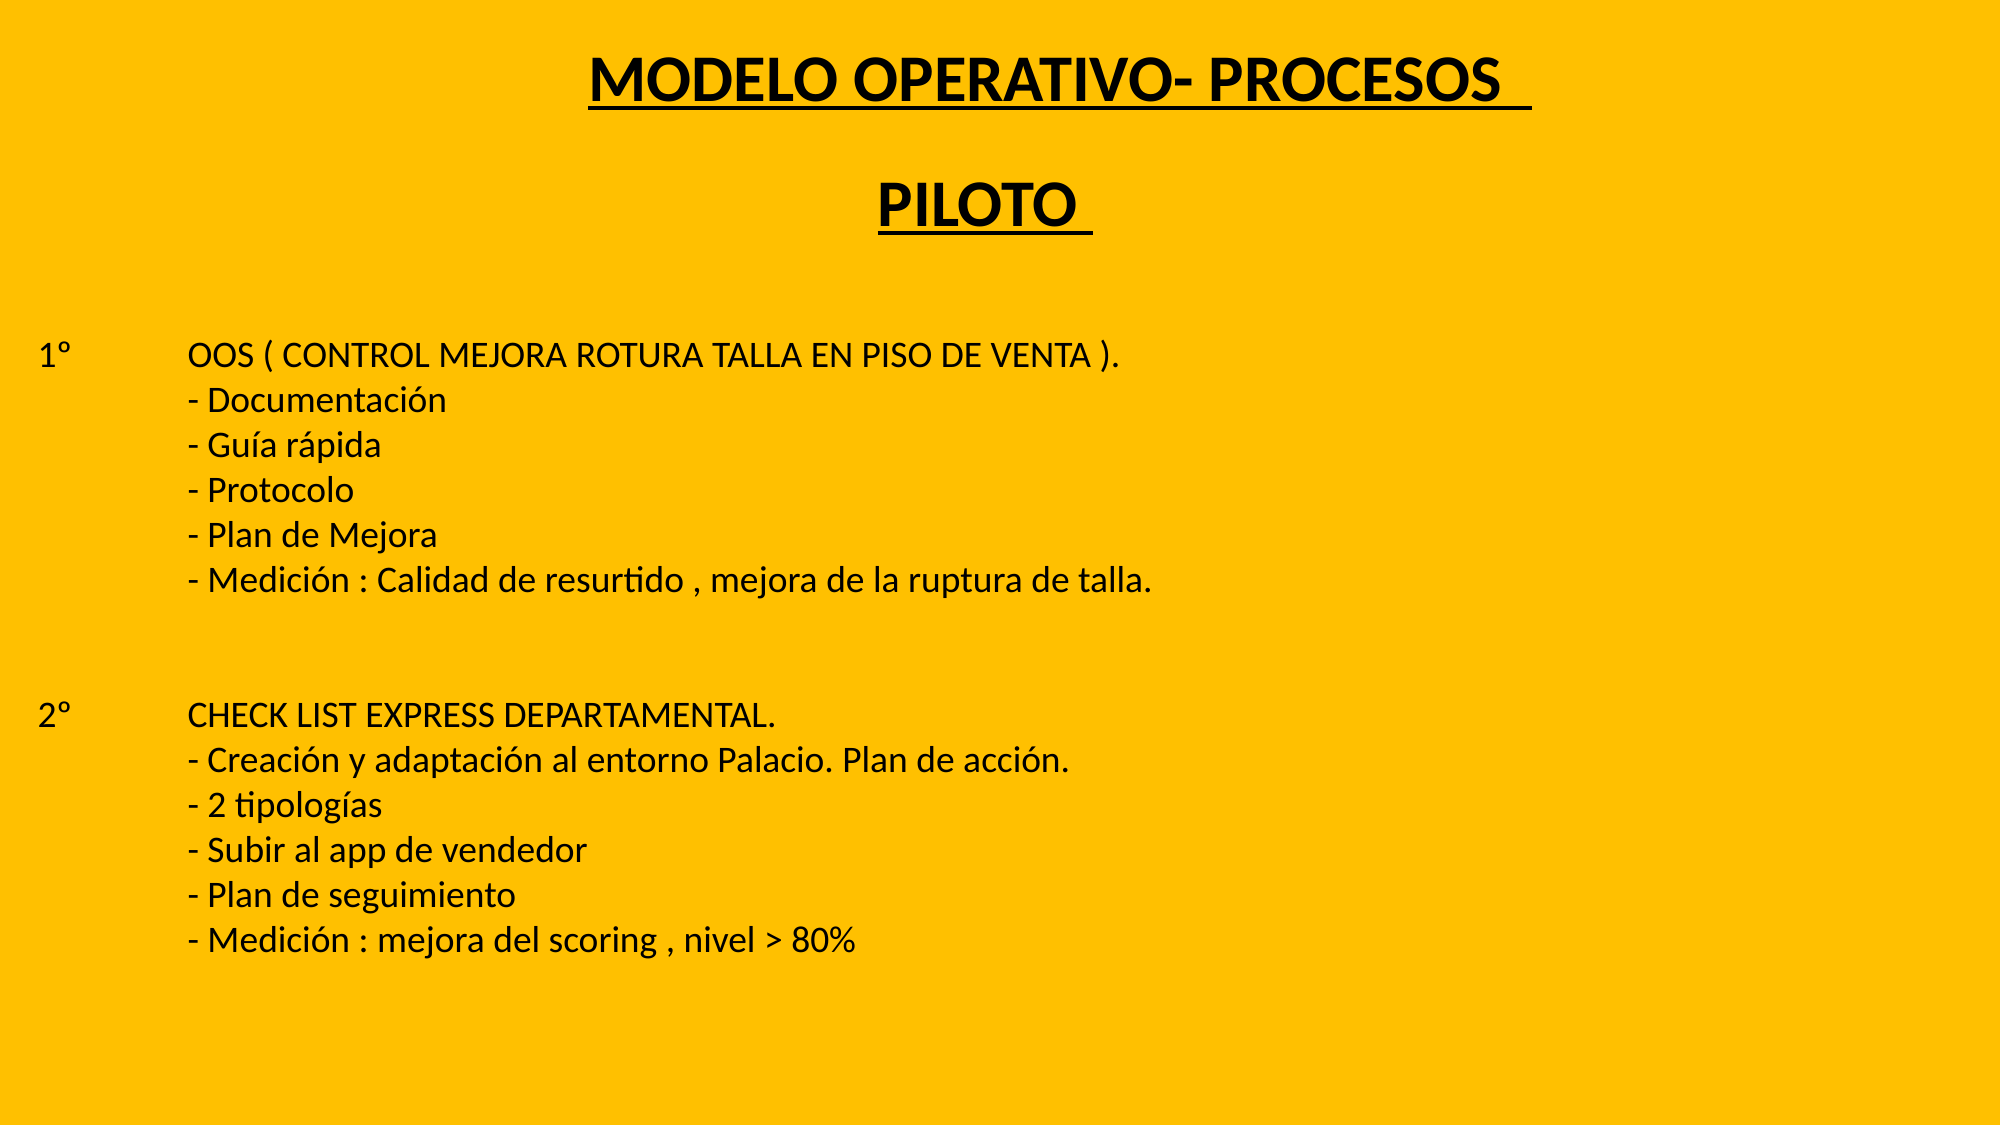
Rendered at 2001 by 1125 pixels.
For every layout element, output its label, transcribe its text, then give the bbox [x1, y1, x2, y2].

text_box MODELO OPERATIVO- PROCESOS PILOTO 1º OOS ( CONTROL MEJORA ROTURA TALLA EN PISO DE VENTA ). - Documentación - Guía rápida - Protocolo - Plan de Mejora - Medición : Calidad de resurtido , mejora de la ruptura de talla. 2º CHECK LIST EXPRESS DEPARTAMENTAL. - Creación y adaptación al entorno Palacio. Plan de acción. - 2 tipologías - Subir al app de vendedor - Plan de seguimiento - Medición : mejora del scoring , nivel > 80% [22, 27, 1949, 1103]
